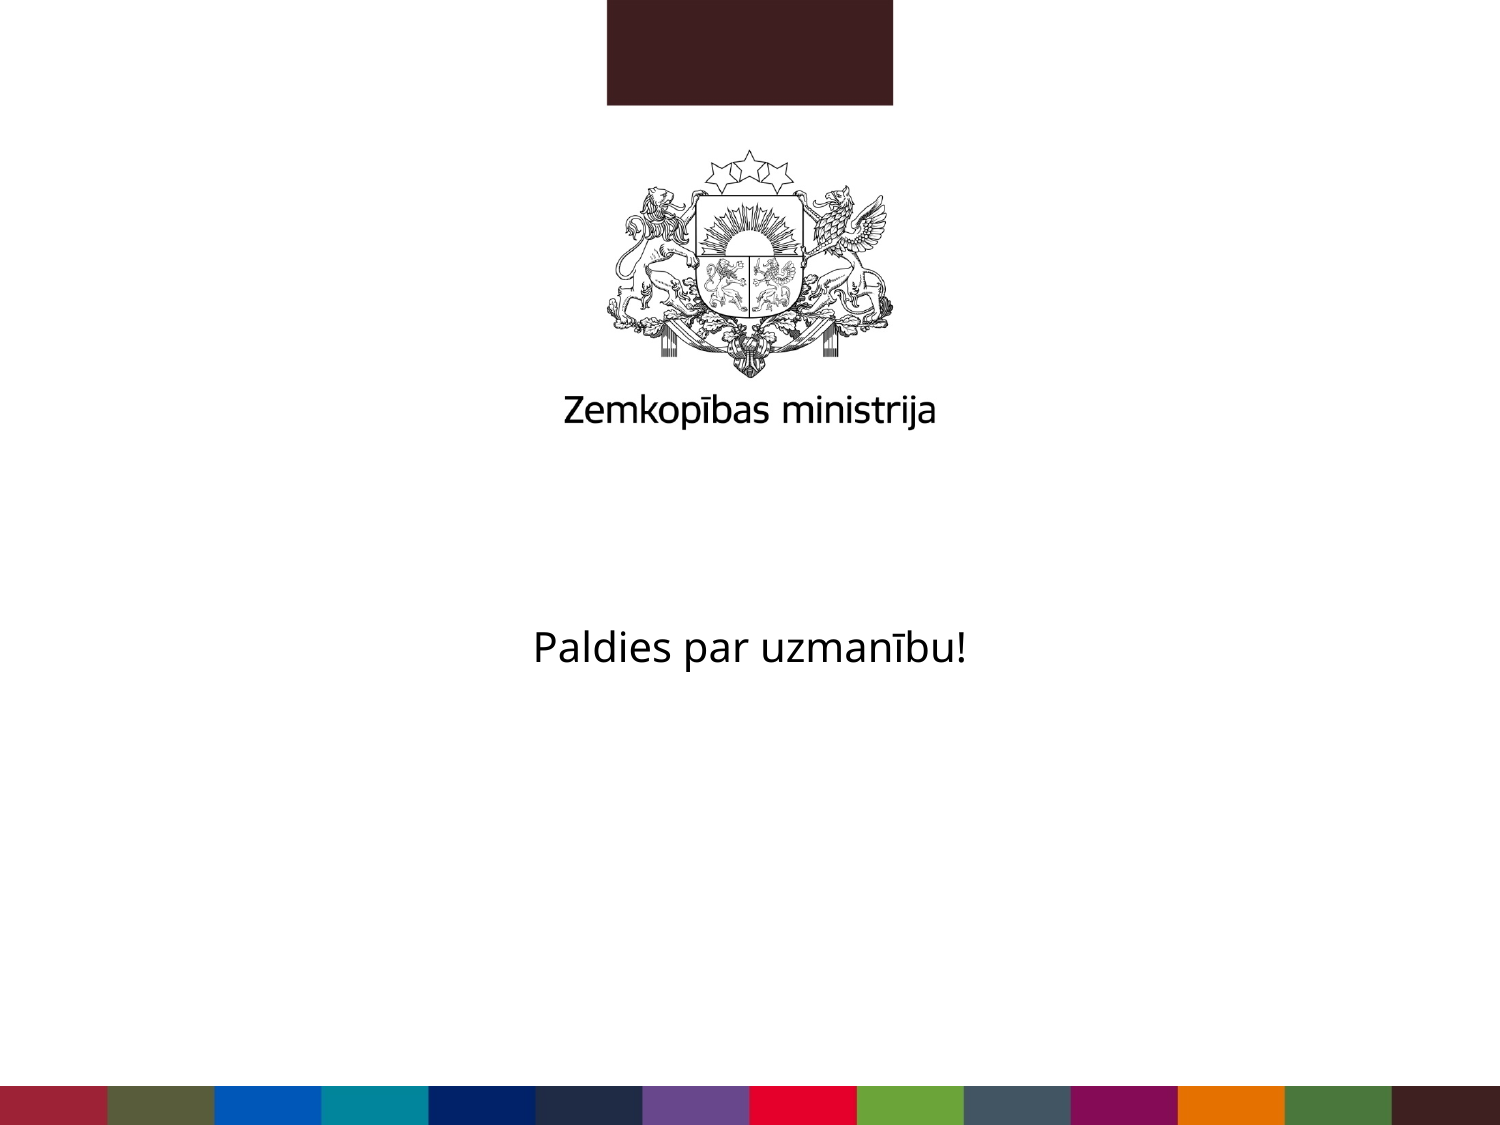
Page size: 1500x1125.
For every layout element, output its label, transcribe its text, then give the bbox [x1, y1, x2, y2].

picture [0, 1086, 320, 1125]
picture [440, 0, 1060, 612]
list Paldies par uzmanību! [112, 612, 1388, 763]
picture [326, 1086, 1500, 1125]
